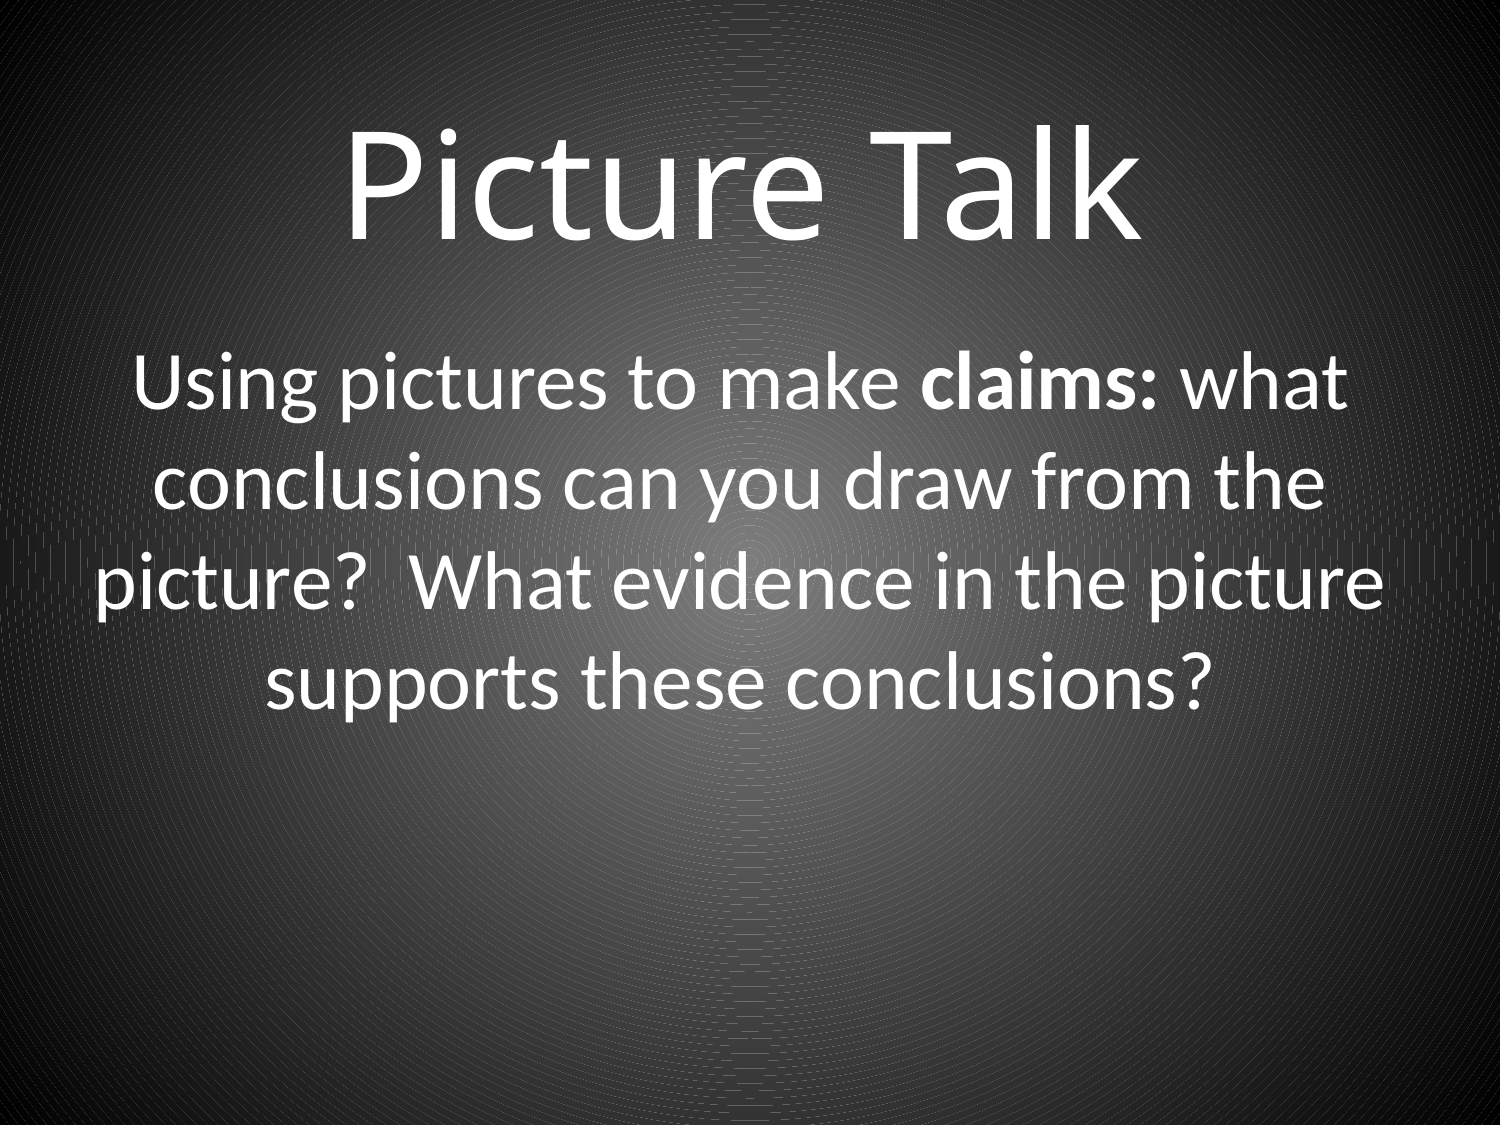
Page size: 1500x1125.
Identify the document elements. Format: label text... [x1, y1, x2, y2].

title Picture Talk [47, 59, 1475, 301]
subtitle Using pictures to make claims: what conclusions can you draw from the picture? What evidence in the picture supports these conclusions? [47, 319, 1434, 861]
